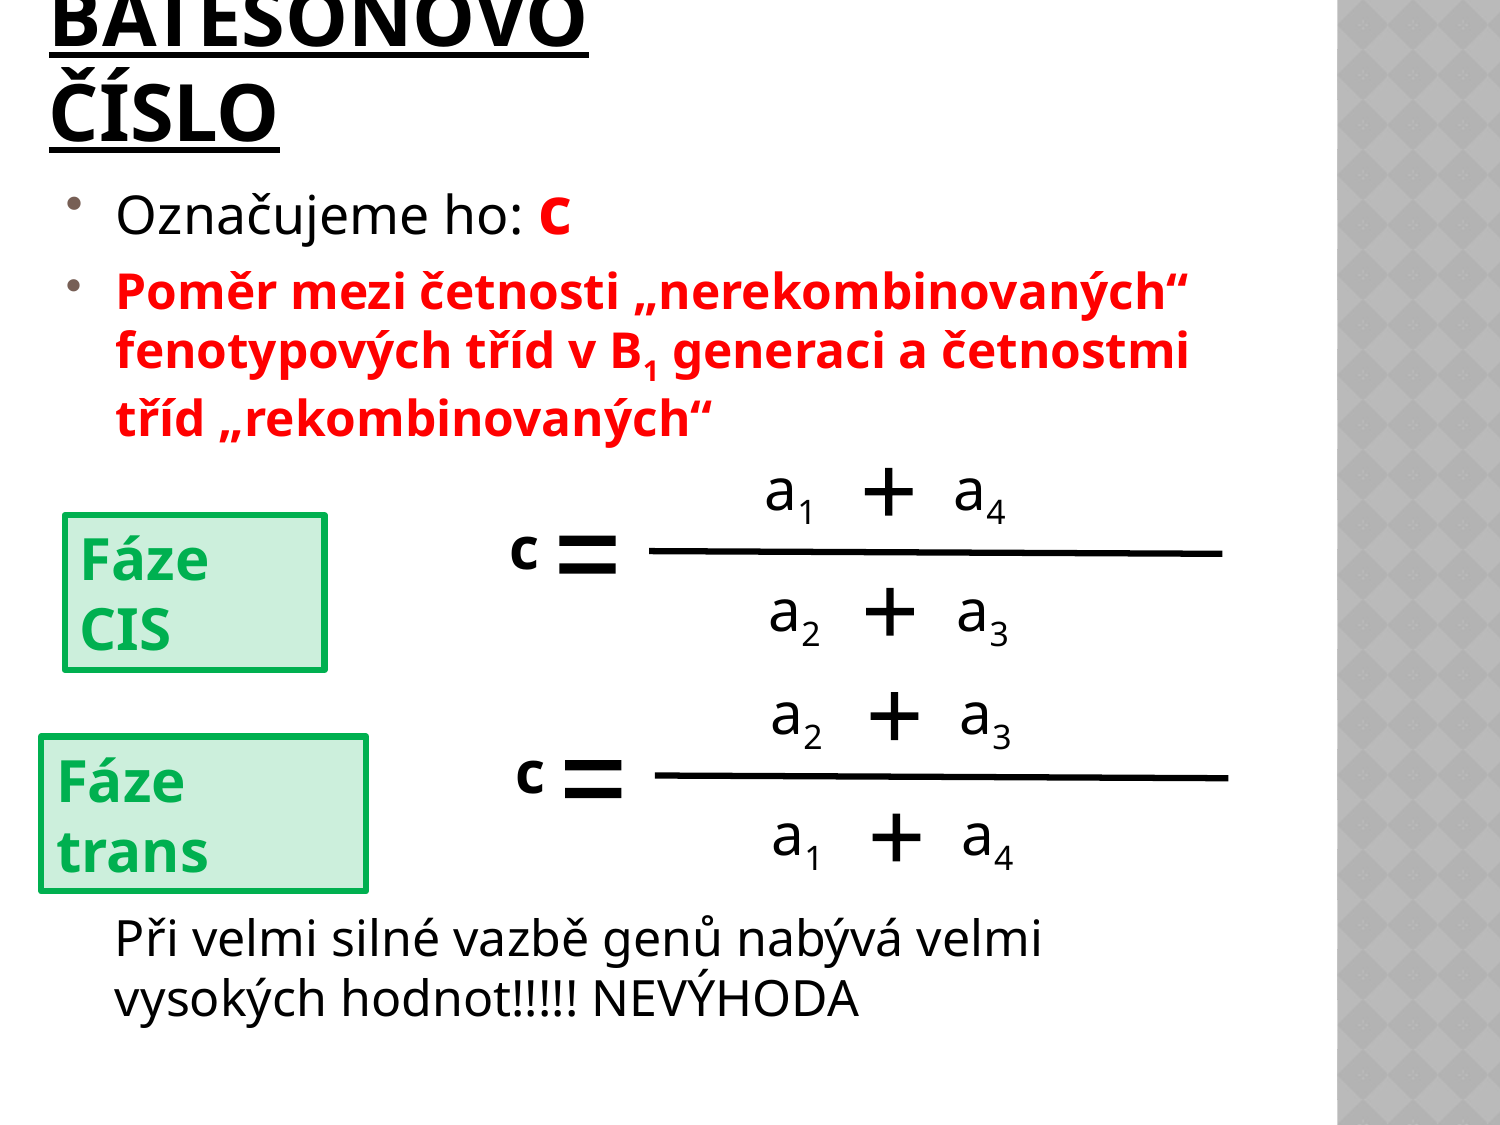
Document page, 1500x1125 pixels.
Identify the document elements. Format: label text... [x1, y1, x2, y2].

text_box [863, 584, 917, 639]
text_box a2 [755, 668, 874, 764]
text_box [562, 757, 625, 774]
text_box [862, 465, 916, 519]
text_box c [494, 503, 555, 589]
text_box a2 [754, 565, 873, 661]
text_box [562, 785, 625, 802]
text_box a1 [749, 444, 868, 539]
text_box a1 [756, 790, 875, 885]
text_box [869, 810, 924, 865]
text_box a4 [946, 790, 1065, 885]
text_box Fáze trans [41, 736, 366, 892]
text_box a3 [944, 668, 1063, 764]
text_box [648, 550, 1223, 555]
text_box c [500, 727, 561, 813]
text_box Při velmi silné vazbě genů nabývá velmi vysokých hodnot!!!!! NEVÝHODA [100, 898, 1258, 1034]
text_box a3 [942, 565, 1061, 661]
text_box [556, 560, 619, 577]
text_box Fáze CIS [64, 515, 325, 670]
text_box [654, 775, 1229, 779]
text_box [556, 532, 619, 549]
text_box a4 [938, 444, 1057, 539]
text_box [867, 689, 922, 743]
title Batesonovo číslo [41, 42, 811, 158]
text_box Označujeme ho: c Poměr mezi četnosti „nerekombinovaných“ fenotypových tříd v B1 generaci a četnostmi tříd „rekombinovaných“ [53, 160, 1241, 457]
